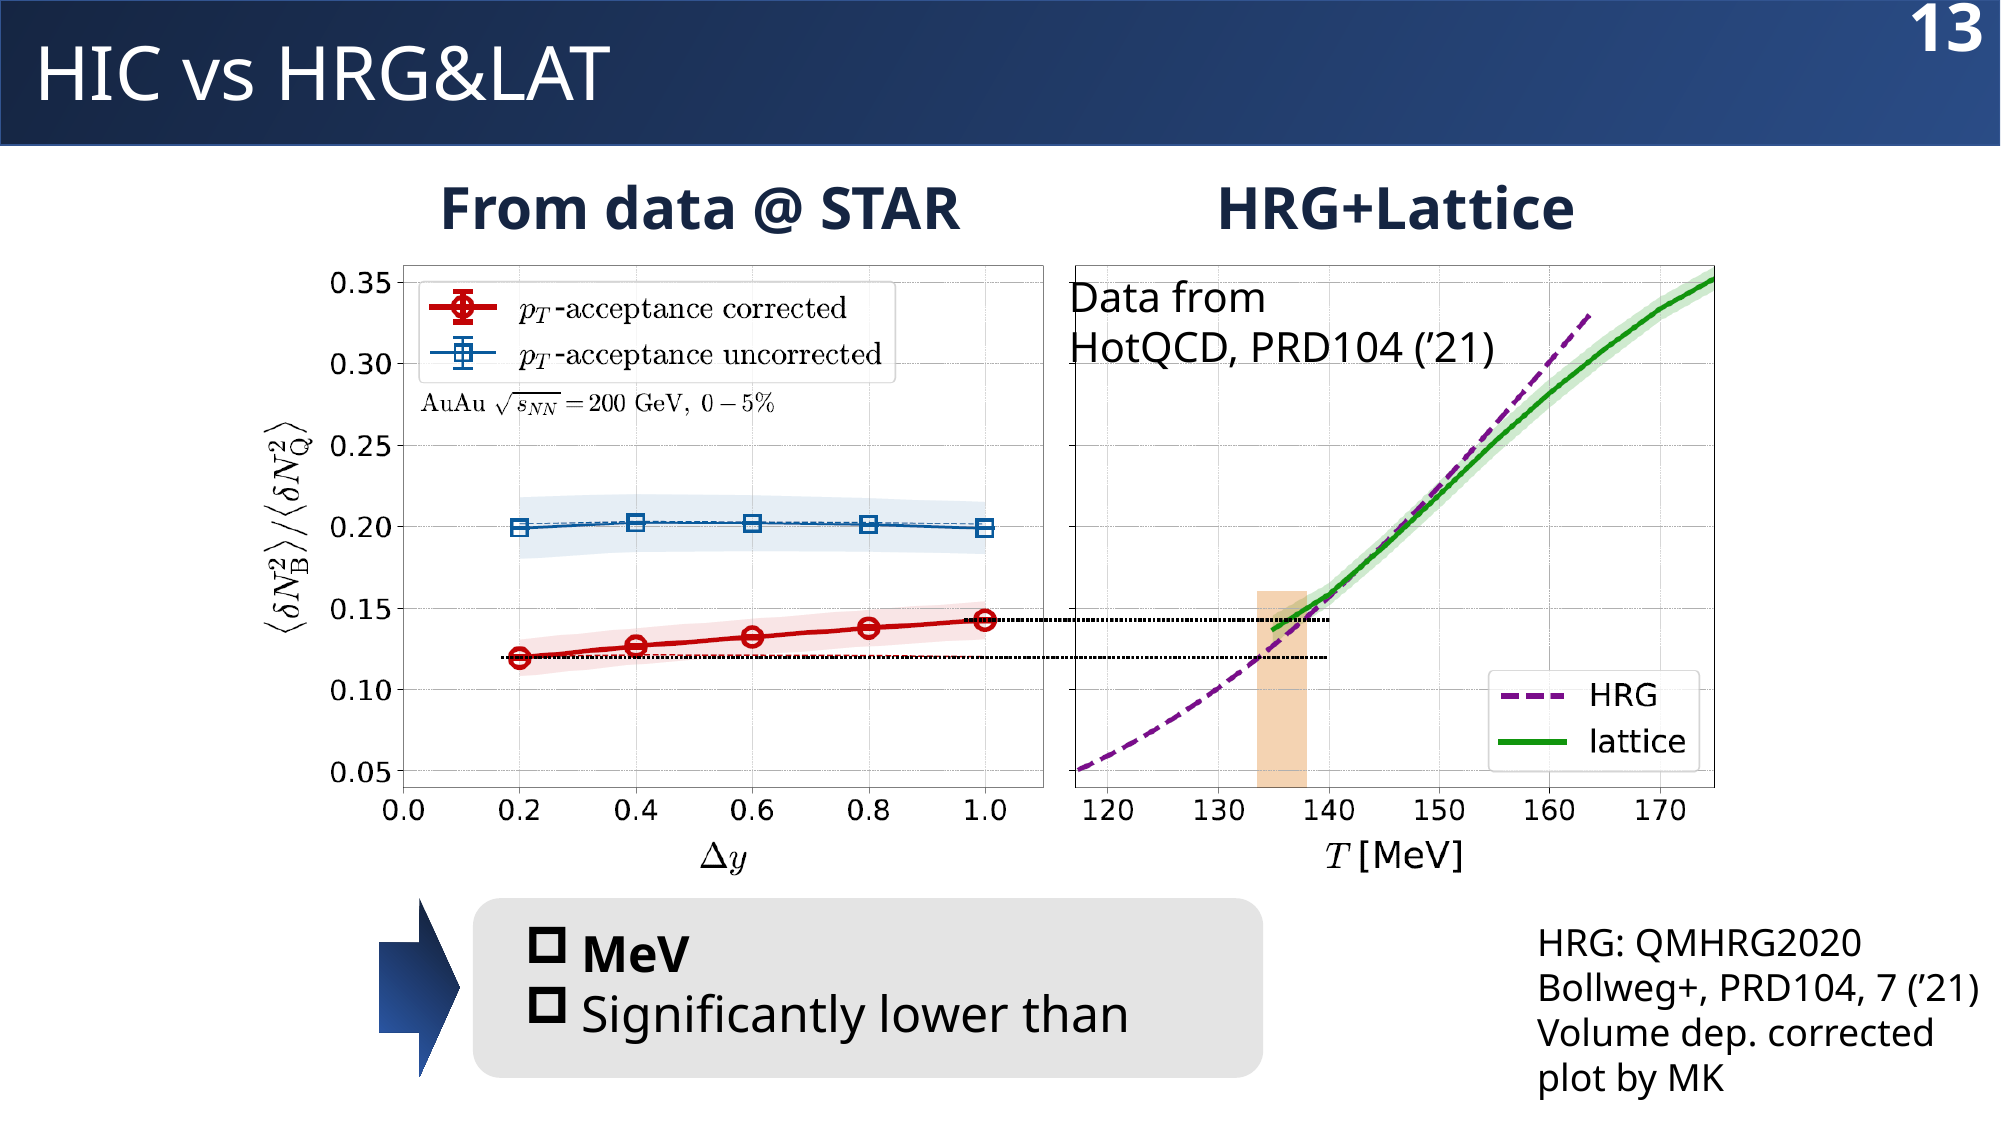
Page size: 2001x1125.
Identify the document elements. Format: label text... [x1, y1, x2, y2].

text_box HRG: QMHRG2020 Bollweg+, PRD104, 7 (’21) Volume dep. corrected plot by MK [1522, 911, 1995, 1107]
picture [252, 253, 1724, 886]
text_box HRG+Lattice [1201, 163, 1591, 249]
text_box [378, 898, 461, 1078]
text_box From data @ STAR [424, 163, 976, 249]
title HIC vs HRG&LAT [19, 7, 1745, 146]
slide_number 13 [1550, 0, 2000, 60]
text_box [471, 897, 1265, 1079]
